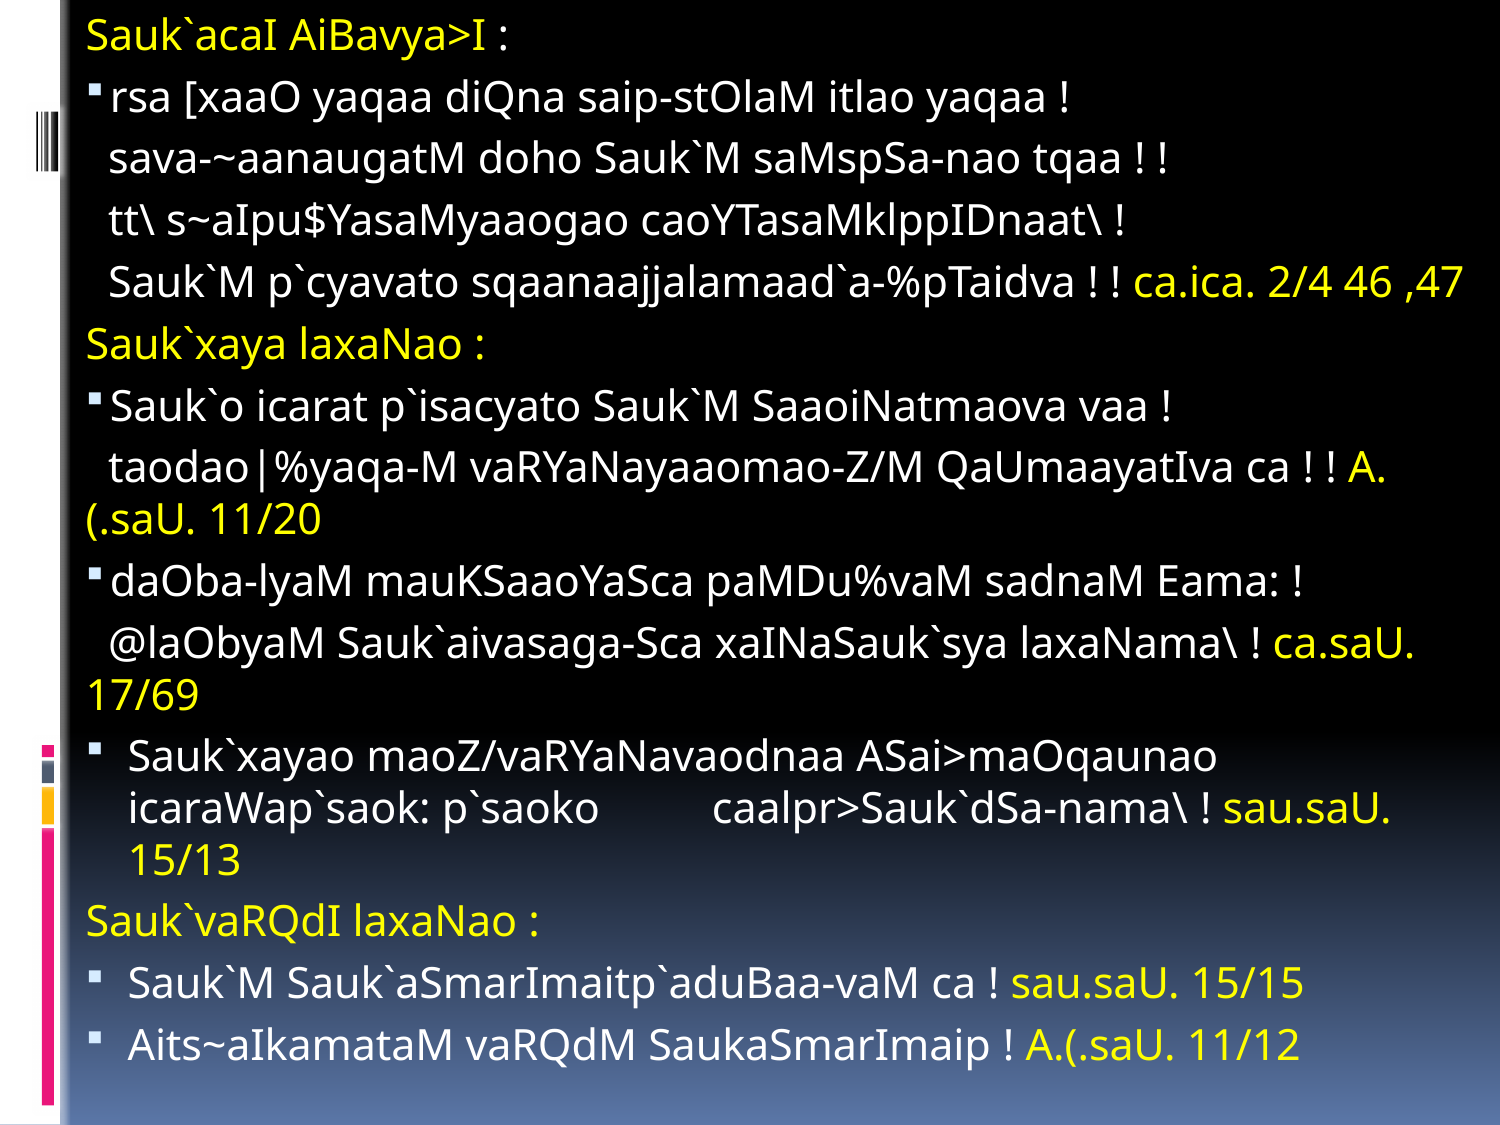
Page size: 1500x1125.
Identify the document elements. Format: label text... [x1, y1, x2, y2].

list Sauk`acaI AiBavya>I : rsa [xaaO yaqaa diQna saip-stOlaM itlao yaqaa ! sava-~aanaugatM doho Sauk`M saMspSa-nao tqaa ! ! tt\ s~aIpu$YasaMyaaogao caoYTasaMklppIDnaat\ ! Sauk`M p`cyavato sqaanaajjalamaad`a-%pTaidva ! ! ca.ica. 2/4 46 ,47 Sauk`xaya laxaNao : Sauk`o icarat p`isacyato Sauk`M SaaoiNatmaova vaa ! taodao|%yaqa-M vaRYaNayaaomao-Z/M QaUmaayatIva ca ! ! A.(.saU. 11/20 daOba-lyaM mauKSaaoYaSca paMDu%vaM sadnaM Eama: ! @laObyaM Sauk`aivasaga-Sca xaINaSauk`sya laxaNama\ ! ca.saU. 17/69 Sauk`xayao maoZ/vaRYaNavaodnaa ASai>maOqaunao icaraWap`saok: p`saoko caalpr>Sauk`dSa-nama\ ! sau.saU. 15/13 Sauk`vaRQdI laxaNao : Sauk`M Sauk`aSmarImaitp`aduBaa-vaM ca ! sau.saU. 15/15 Aits~aIkamataM vaRQdM SaukaSmarImaip ! A.(.saU. 11/12 [62, 0, 1500, 1125]
